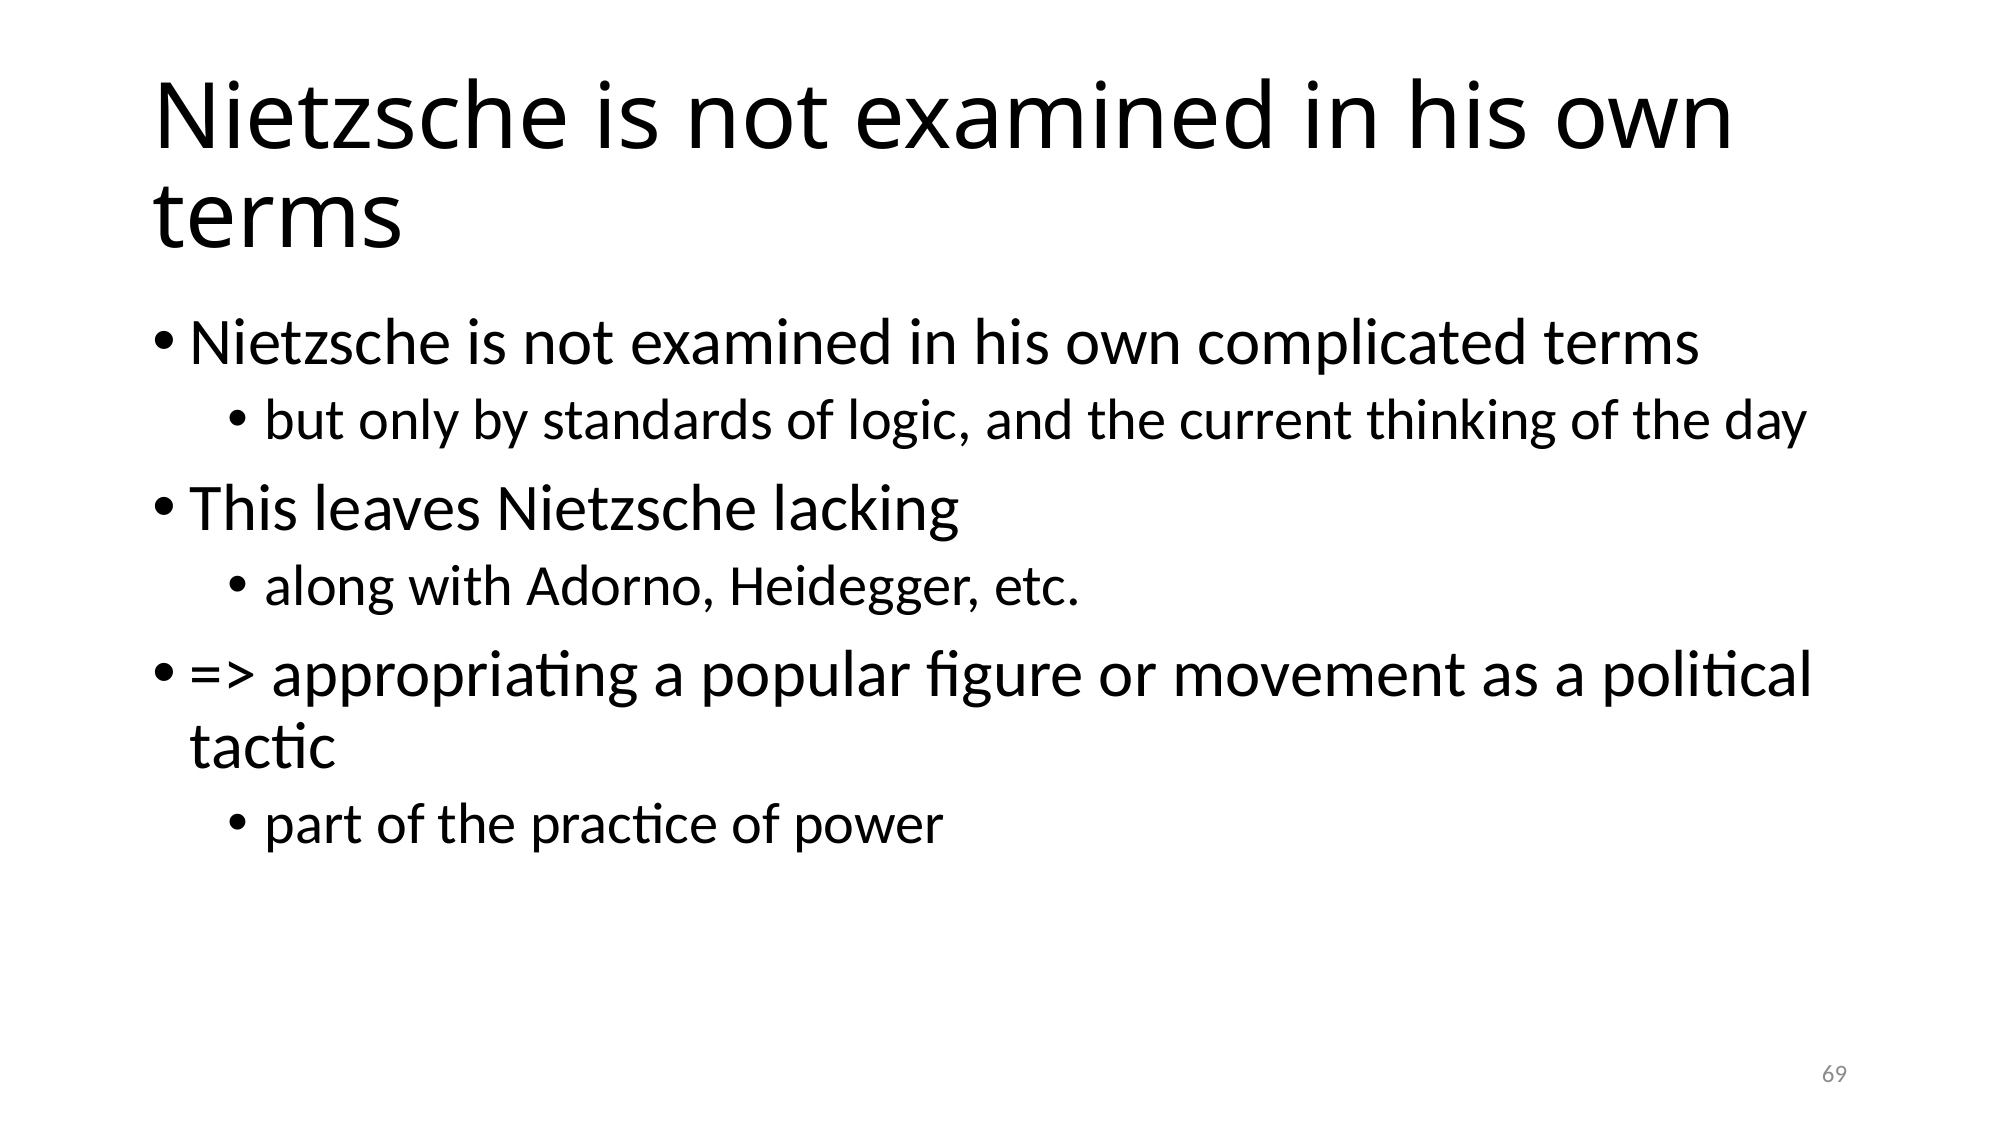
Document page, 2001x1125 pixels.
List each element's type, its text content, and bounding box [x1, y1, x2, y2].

title Nietzsche is not examined in his own terms [137, 59, 1863, 278]
slide_number 69 [1412, 1042, 1863, 1103]
list Nietzsche is not examined in his own complicated terms but only by standards of logic, and the current thinking of the day This leaves Nietzsche lacking along with Adorno, Heidegger, etc. => appropriating a popular figure or movement as a political tactic part of the practice of power [137, 299, 1863, 1014]
